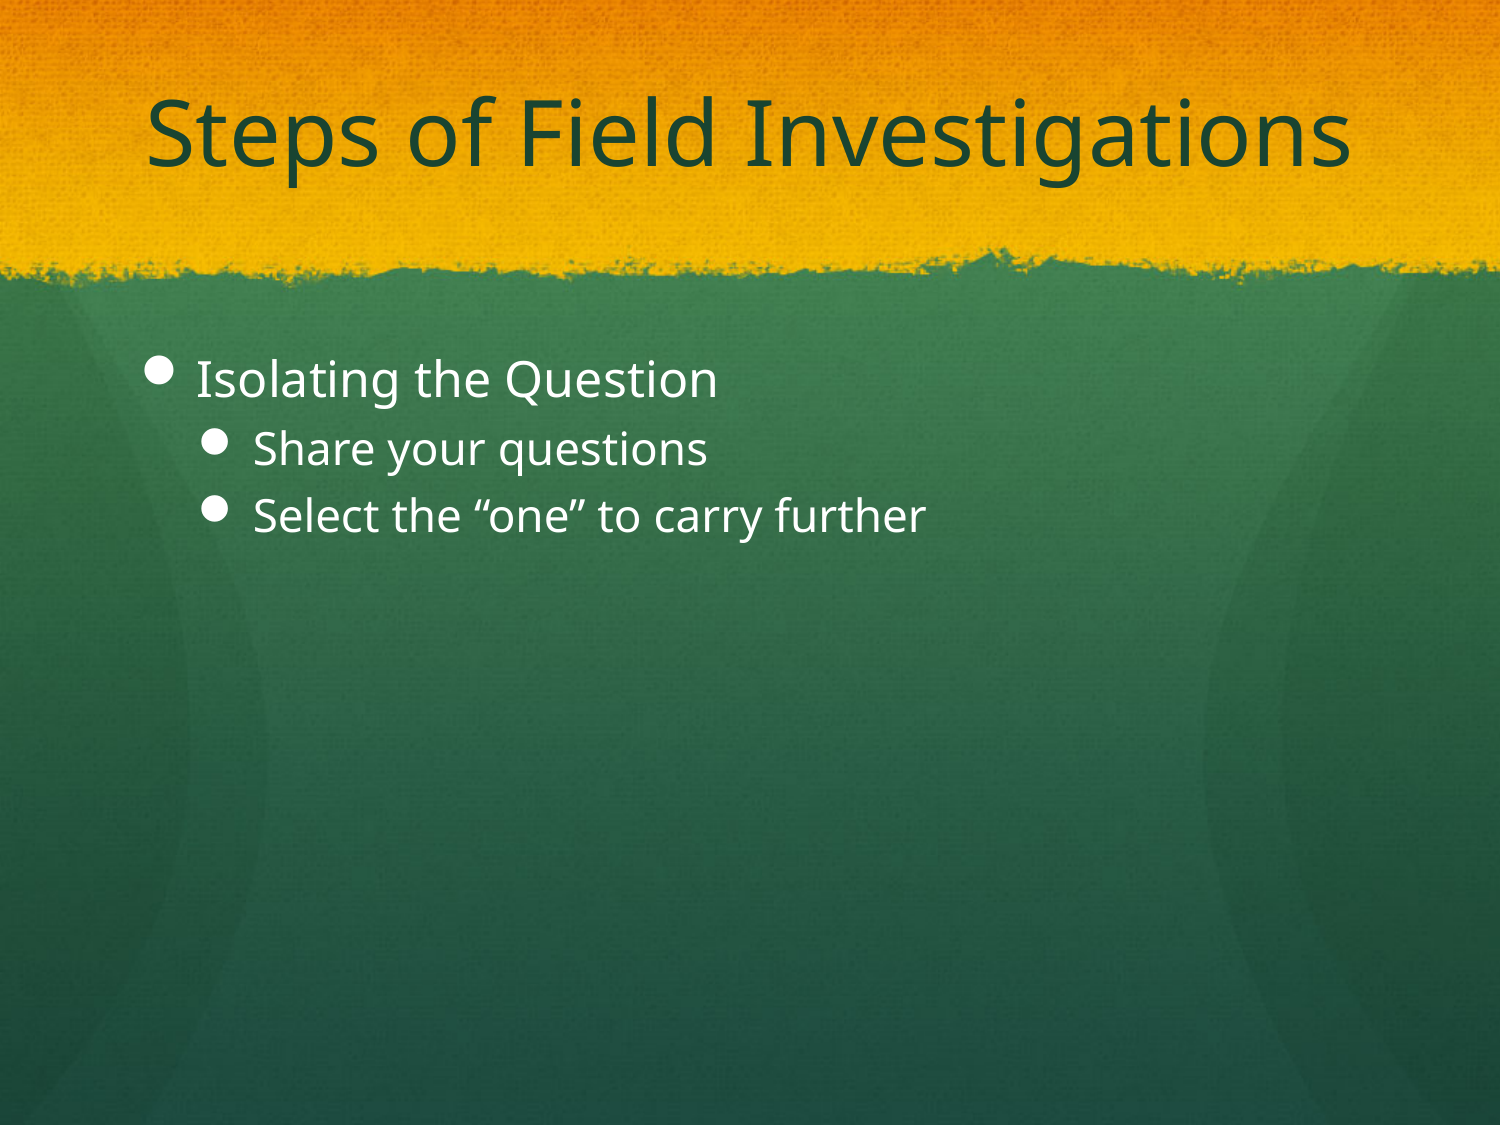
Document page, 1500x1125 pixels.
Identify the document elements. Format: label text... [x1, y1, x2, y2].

picture [0, 0, 1500, 1125]
list Isolating the Question Share your questions Select the “one” to carry further [125, 339, 1375, 1026]
title Steps of Field Investigations [125, 13, 1375, 246]
